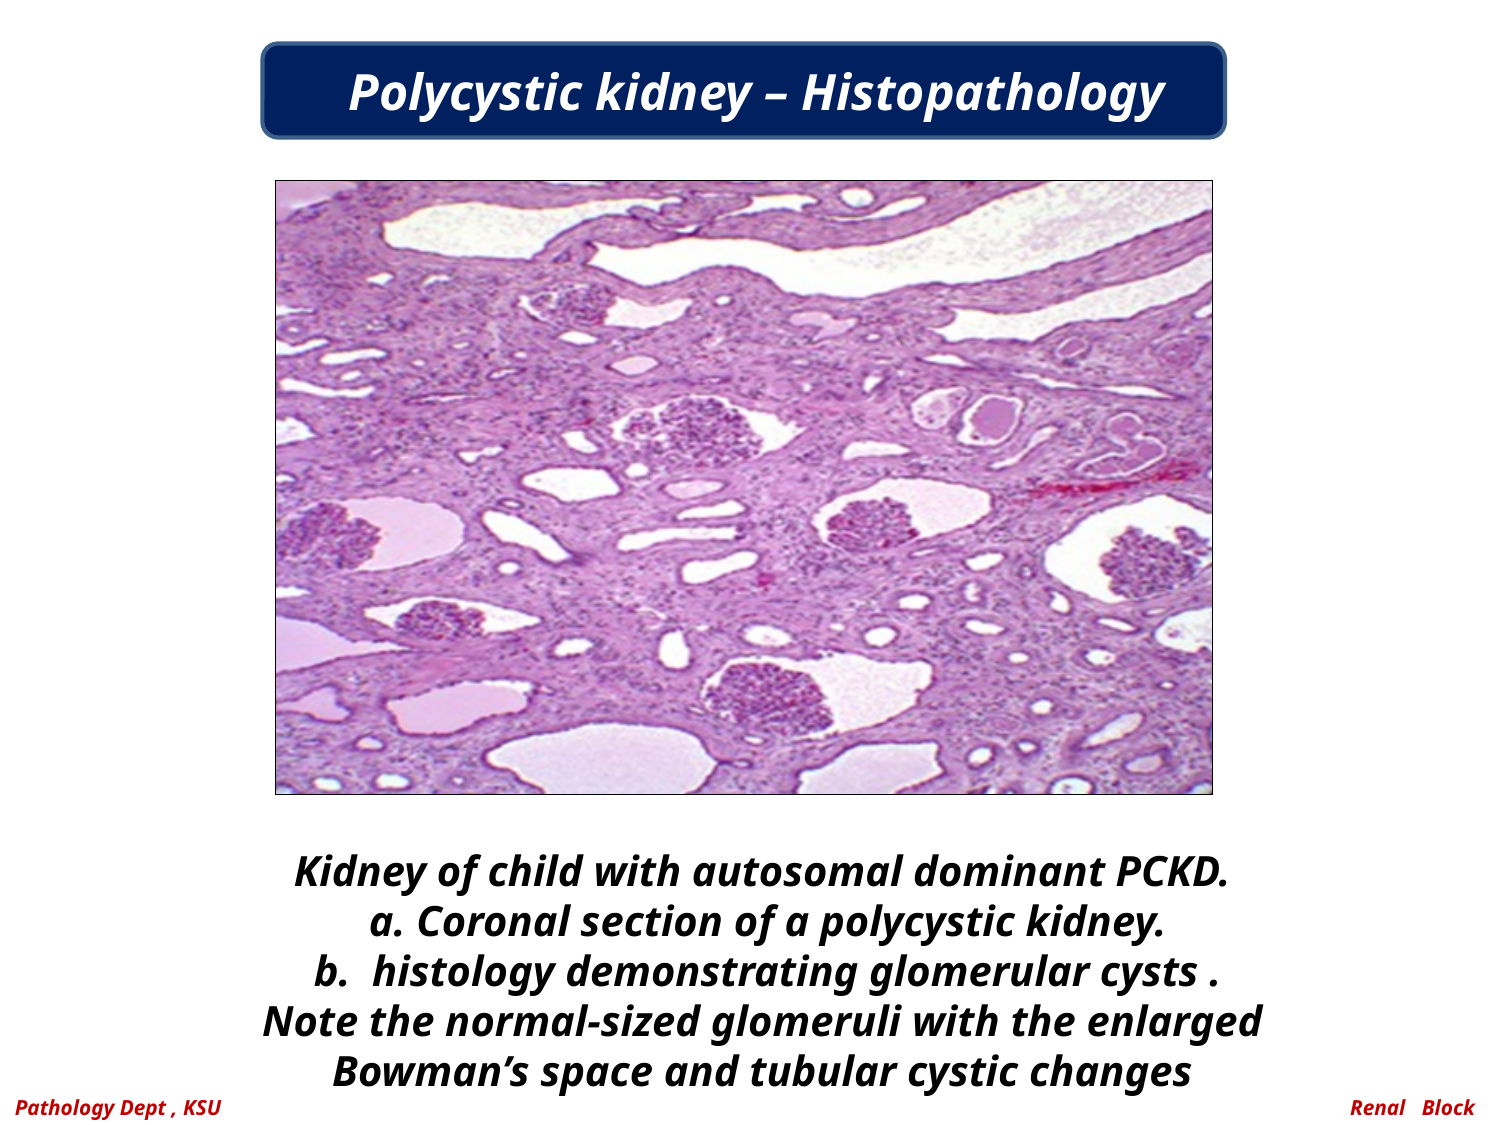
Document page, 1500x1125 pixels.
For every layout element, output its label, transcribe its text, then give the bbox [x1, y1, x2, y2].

picture [274, 180, 1213, 795]
text_box Polycystic kidney – Histopathology [262, 43, 1225, 138]
text_box Renal Block [1325, 1087, 1500, 1125]
text_box Pathology Dept , KSU [0, 1087, 250, 1125]
text_box Kidney of child with autosomal dominant PCKD. a. Coronal section of a polycystic kidney. b. histology demonstrating glomerular cysts . Note the normal-sized glomeruli with the enlarged Bowman’s space and tubular cystic changes [162, 837, 1363, 1103]
